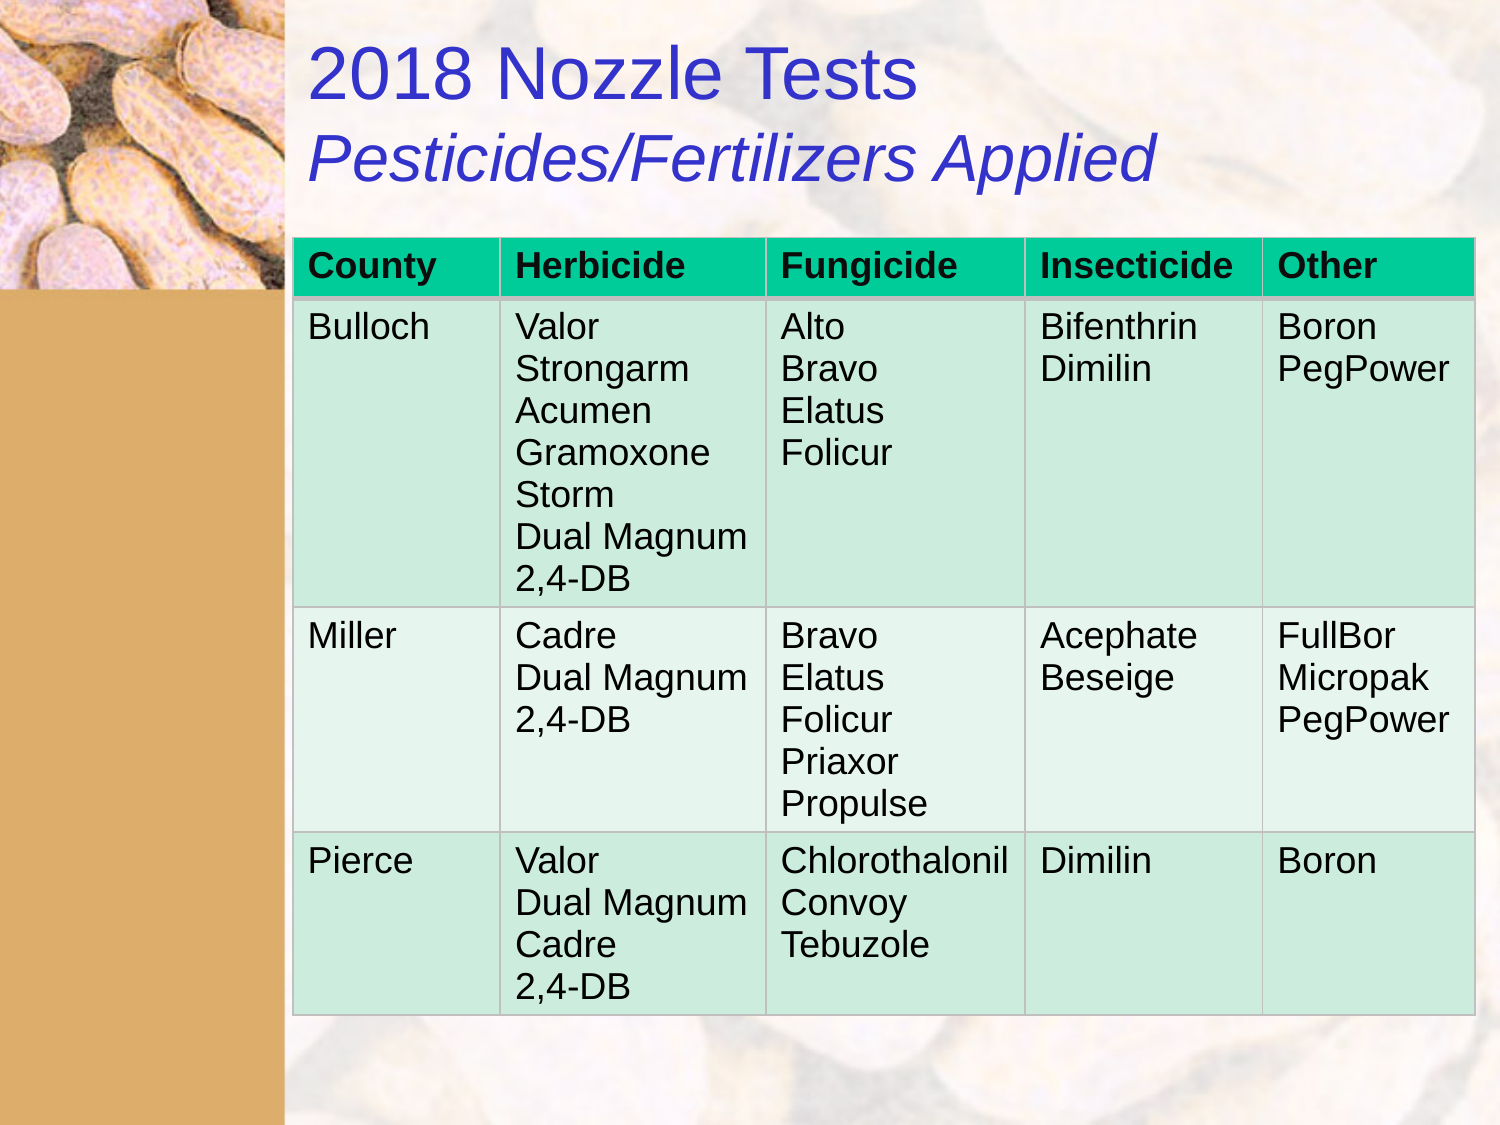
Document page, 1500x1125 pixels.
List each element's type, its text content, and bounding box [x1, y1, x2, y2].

table_header County [294, 238, 499, 296]
table_cell Pierce [294, 833, 499, 1014]
table_cell Valor Strongarm Acumen Gramoxone Storm Dual Magnum 2,4-DB [501, 301, 765, 606]
table_cell Alto Bravo Elatus Folicur [767, 301, 1024, 606]
table_cell Acephate Beseige [1026, 608, 1262, 831]
table_cell FullBor Micropak PegPower [1263, 608, 1474, 831]
table_cell Valor Dual Magnum Cadre 2,4-DB [501, 833, 765, 1014]
table_header Fungicide [767, 238, 1024, 296]
table_cell Chlorothalonil Convoy Tebuzole [767, 833, 1024, 1014]
table_cell Boron PegPower [1263, 301, 1474, 606]
table_header Other [1263, 238, 1474, 296]
table_header Insecticide [1026, 238, 1262, 296]
table_cell Bifenthrin Dimilin [1026, 301, 1262, 606]
table_cell Miller [294, 608, 499, 831]
table_cell Boron [1263, 833, 1474, 1014]
table_cell Dimilin [1026, 833, 1262, 1014]
table_cell Bravo Elatus Folicur Priaxor Propulse [767, 608, 1024, 831]
picture [0, 0, 1500, 1125]
title 2018 Nozzle Tests Pesticides/Fertilizers Applied [292, 15, 1489, 204]
table_cell Cadre Dual Magnum 2,4-DB [501, 608, 765, 831]
table_cell Bulloch [294, 301, 499, 606]
table_header Herbicide [501, 238, 765, 296]
